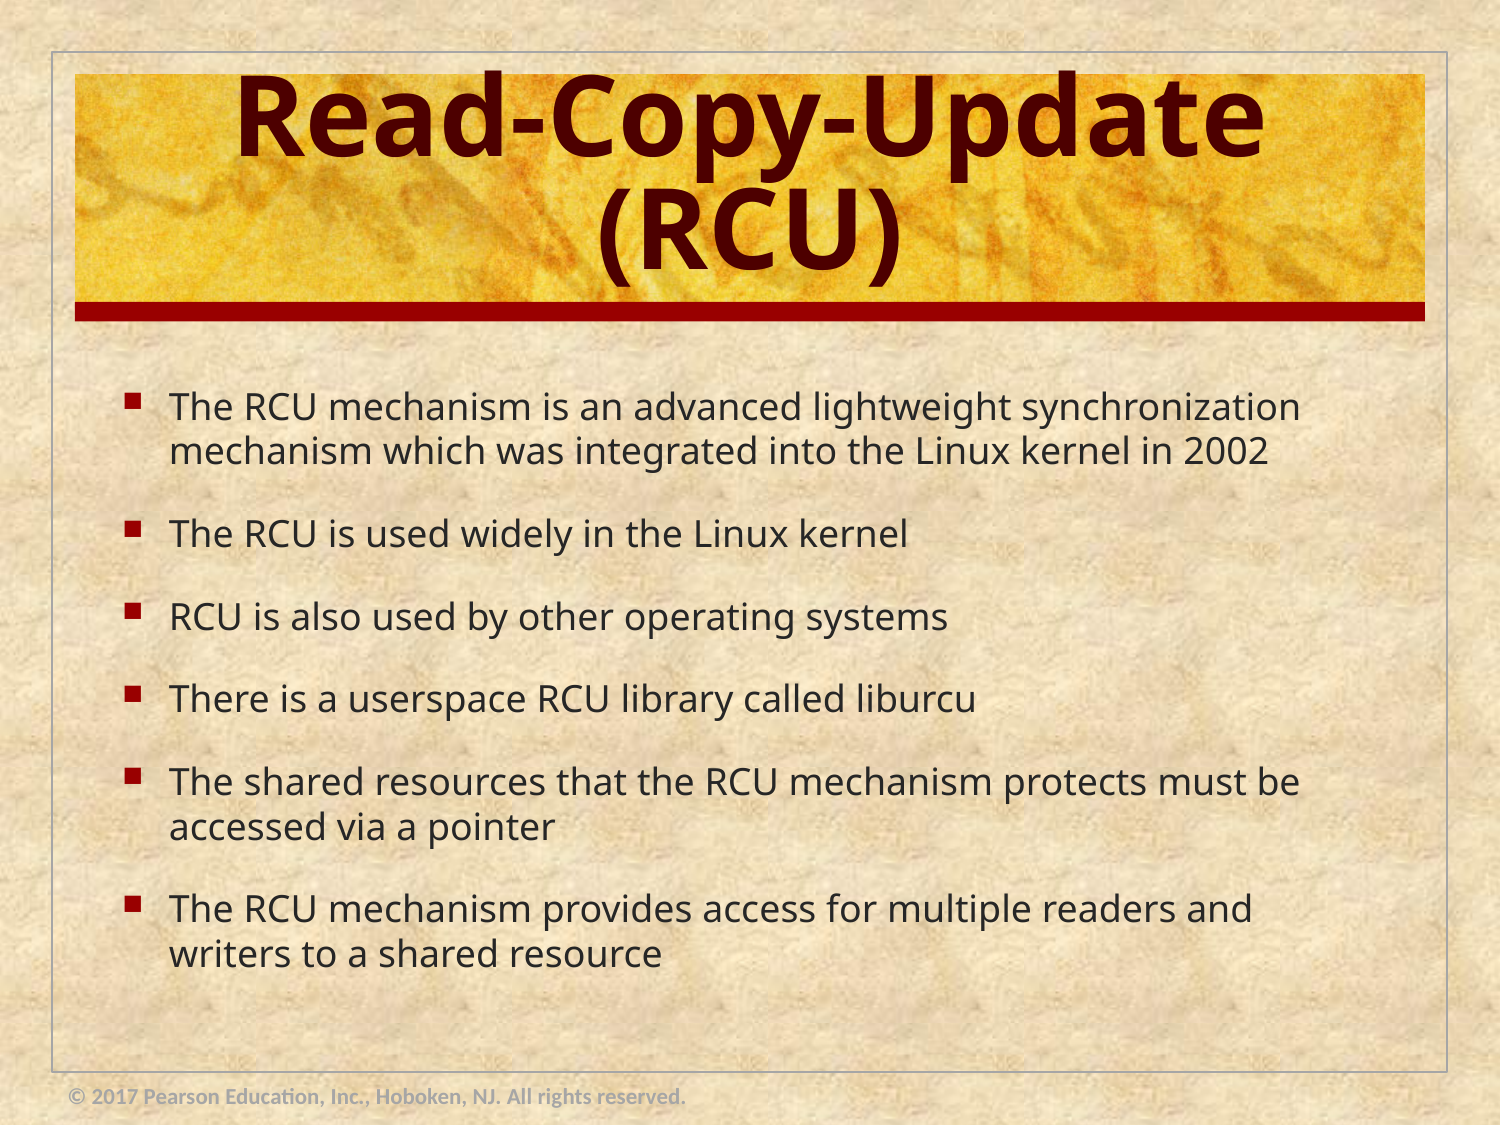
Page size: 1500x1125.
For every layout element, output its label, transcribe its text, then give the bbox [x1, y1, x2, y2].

footer © 2017 Pearson Education, Inc., Hoboken, NJ. All rights reserved. [52, 1065, 925, 1125]
title Read-Copy-Update (RCU) [108, 74, 1392, 292]
picture [53, 53, 1446, 1071]
list The RCU mechanism is an advanced lightweight synchronization mechanism which was integrated into the Linux kernel in 2002 The RCU is used widely in the Linux kernel RCU is also used by other operating systems There is a userspace RCU library called liburcu The shared resources that the RCU mechanism protects must be accessed via a pointer The RCU mechanism provides access for multiple readers and writers to a shared resource [107, 375, 1400, 1005]
picture [0, 0, 1500, 1125]
